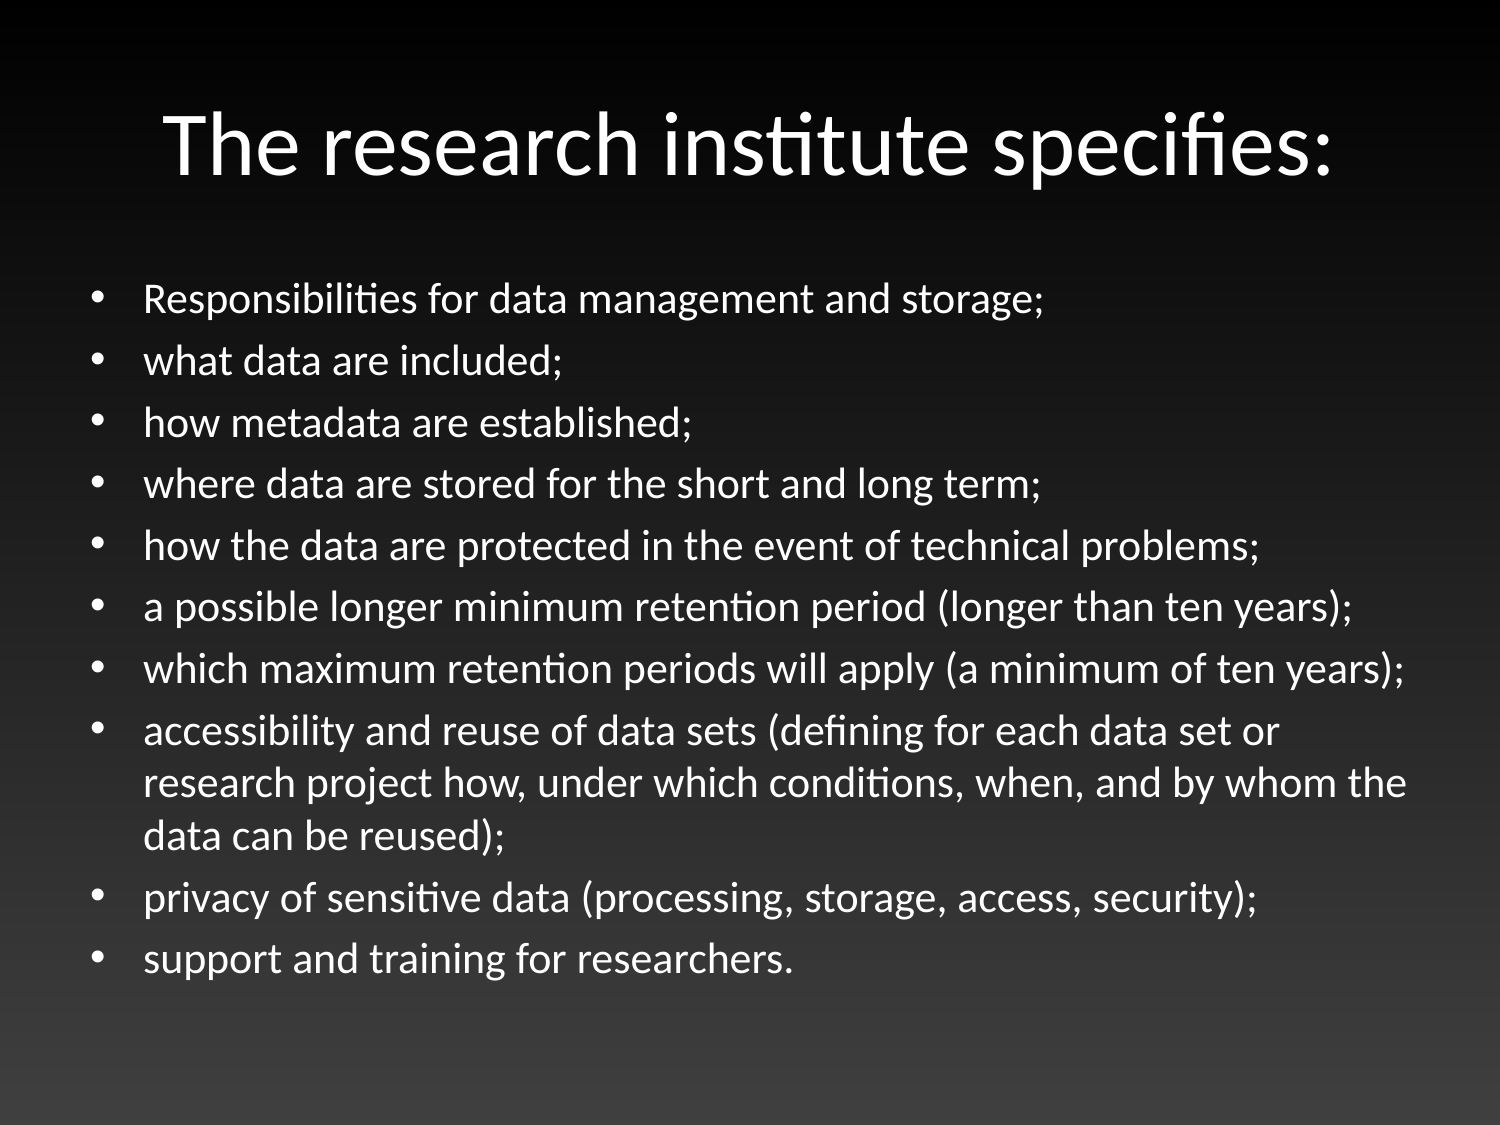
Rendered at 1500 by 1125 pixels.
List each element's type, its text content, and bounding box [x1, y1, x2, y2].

title The research institute specifies: [75, 45, 1425, 233]
list Responsibilities for data management and storage; what data are included; how metadata are established; where data are stored for the short and long term; how the data are protected in the event of technical problems; a possible longer minimum retention period (longer than ten years); which maximum retention periods will apply (a minimum of ten years); accessibility and reuse of data sets (defining for each data set or research project how, under which conditions, when, and by whom the data can be reused); privacy of sensitive data (processing, storage, access, security); support and training for researchers. [75, 262, 1425, 1043]
